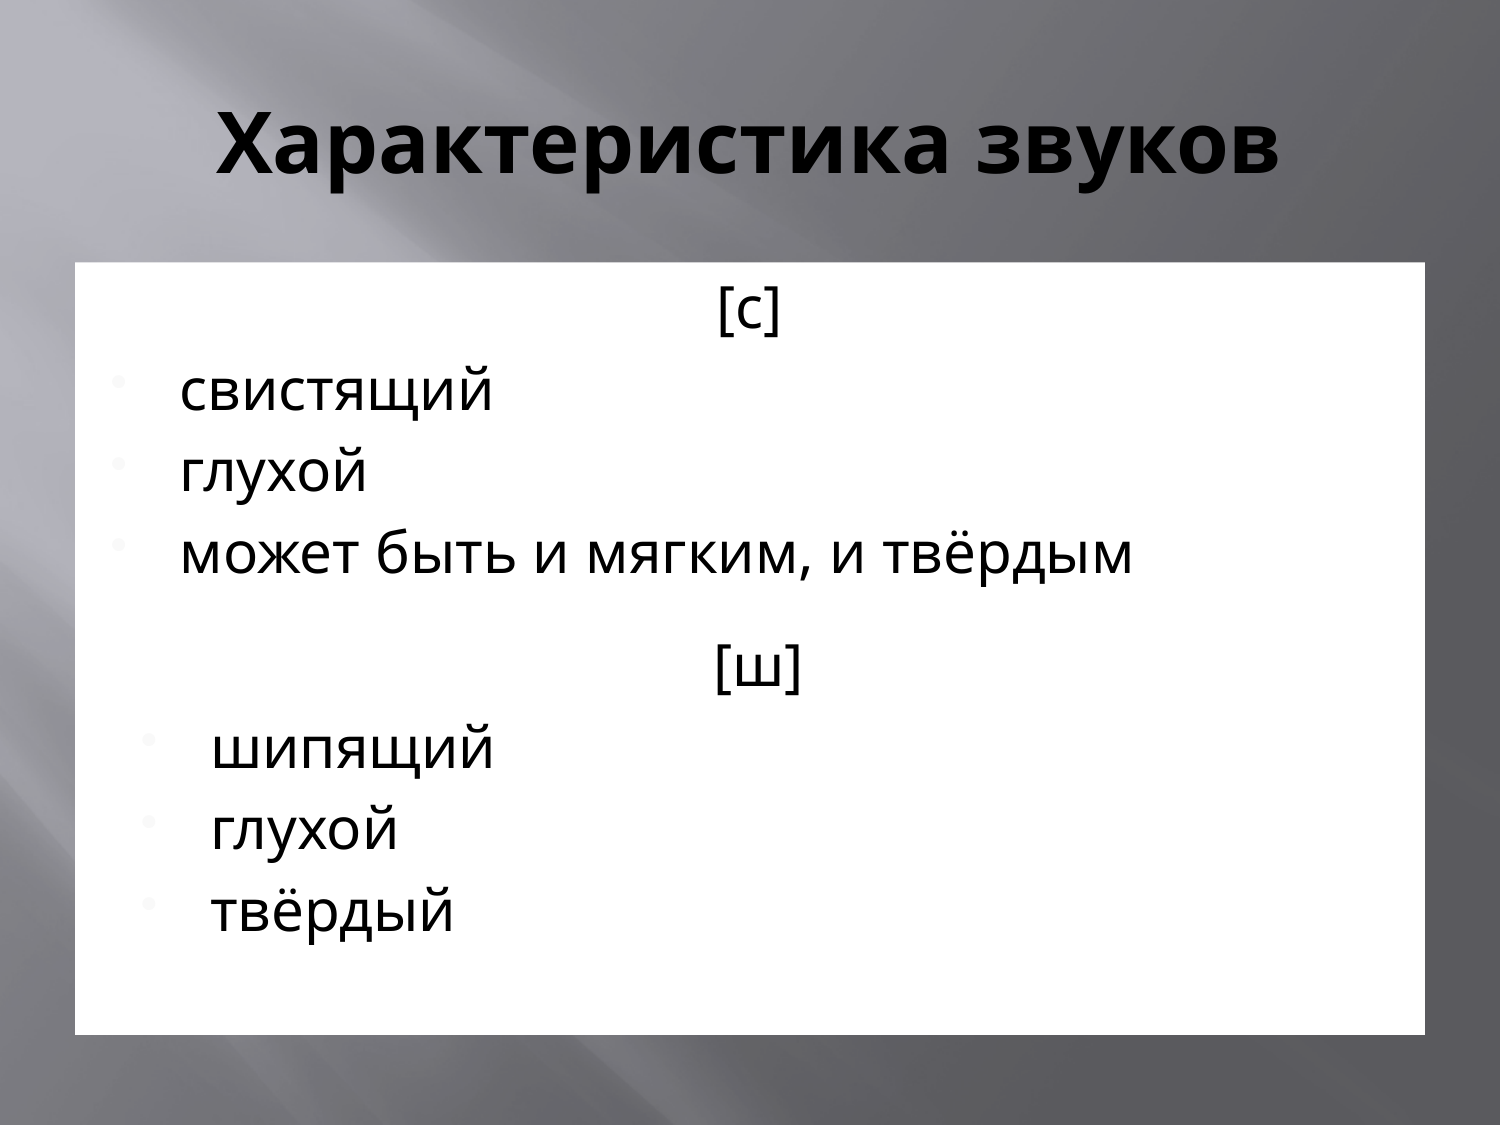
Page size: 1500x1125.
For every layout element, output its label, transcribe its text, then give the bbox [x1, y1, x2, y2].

title Характеристика звуков [75, 45, 1425, 233]
text_box [ш] шипящий глухой твёрдый [105, 621, 1290, 939]
list [c] свистящий глухой может быть и мягким, и твёрдым [75, 262, 1425, 1035]
